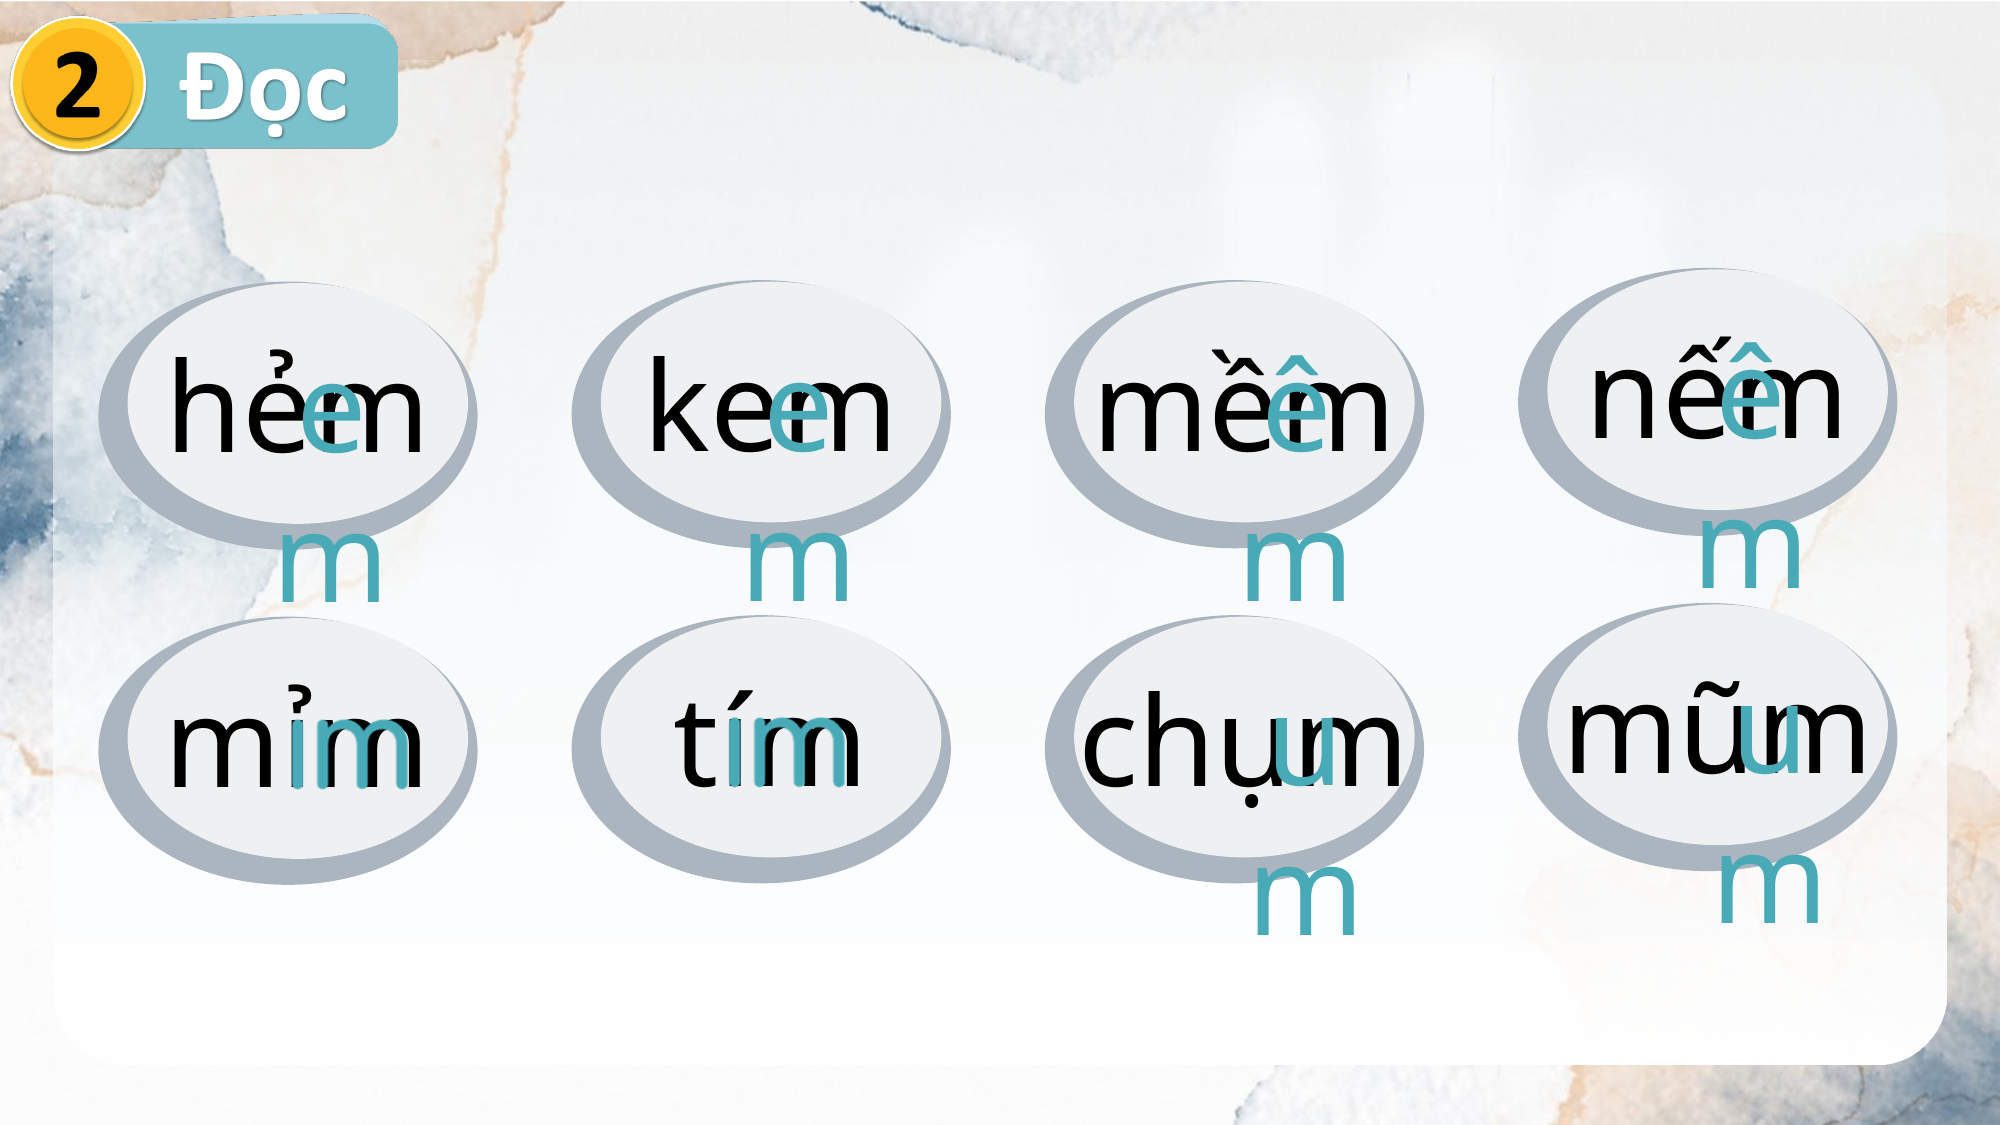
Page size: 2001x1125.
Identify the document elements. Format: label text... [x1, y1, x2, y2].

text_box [1510, 267, 1925, 537]
text_box êm [1189, 549, 1404, 615]
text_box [90, 616, 505, 885]
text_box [1510, 602, 1925, 872]
text_box um [1198, 884, 1413, 969]
text_box em [224, 550, 439, 616]
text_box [1037, 280, 1452, 549]
text_box êm [1644, 537, 1859, 602]
text_box em [692, 549, 907, 615]
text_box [90, 281, 505, 550]
text_box um [1662, 872, 1877, 957]
picture [0, 0, 1998, 1125]
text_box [1037, 615, 1452, 884]
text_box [564, 280, 978, 549]
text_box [564, 615, 978, 884]
